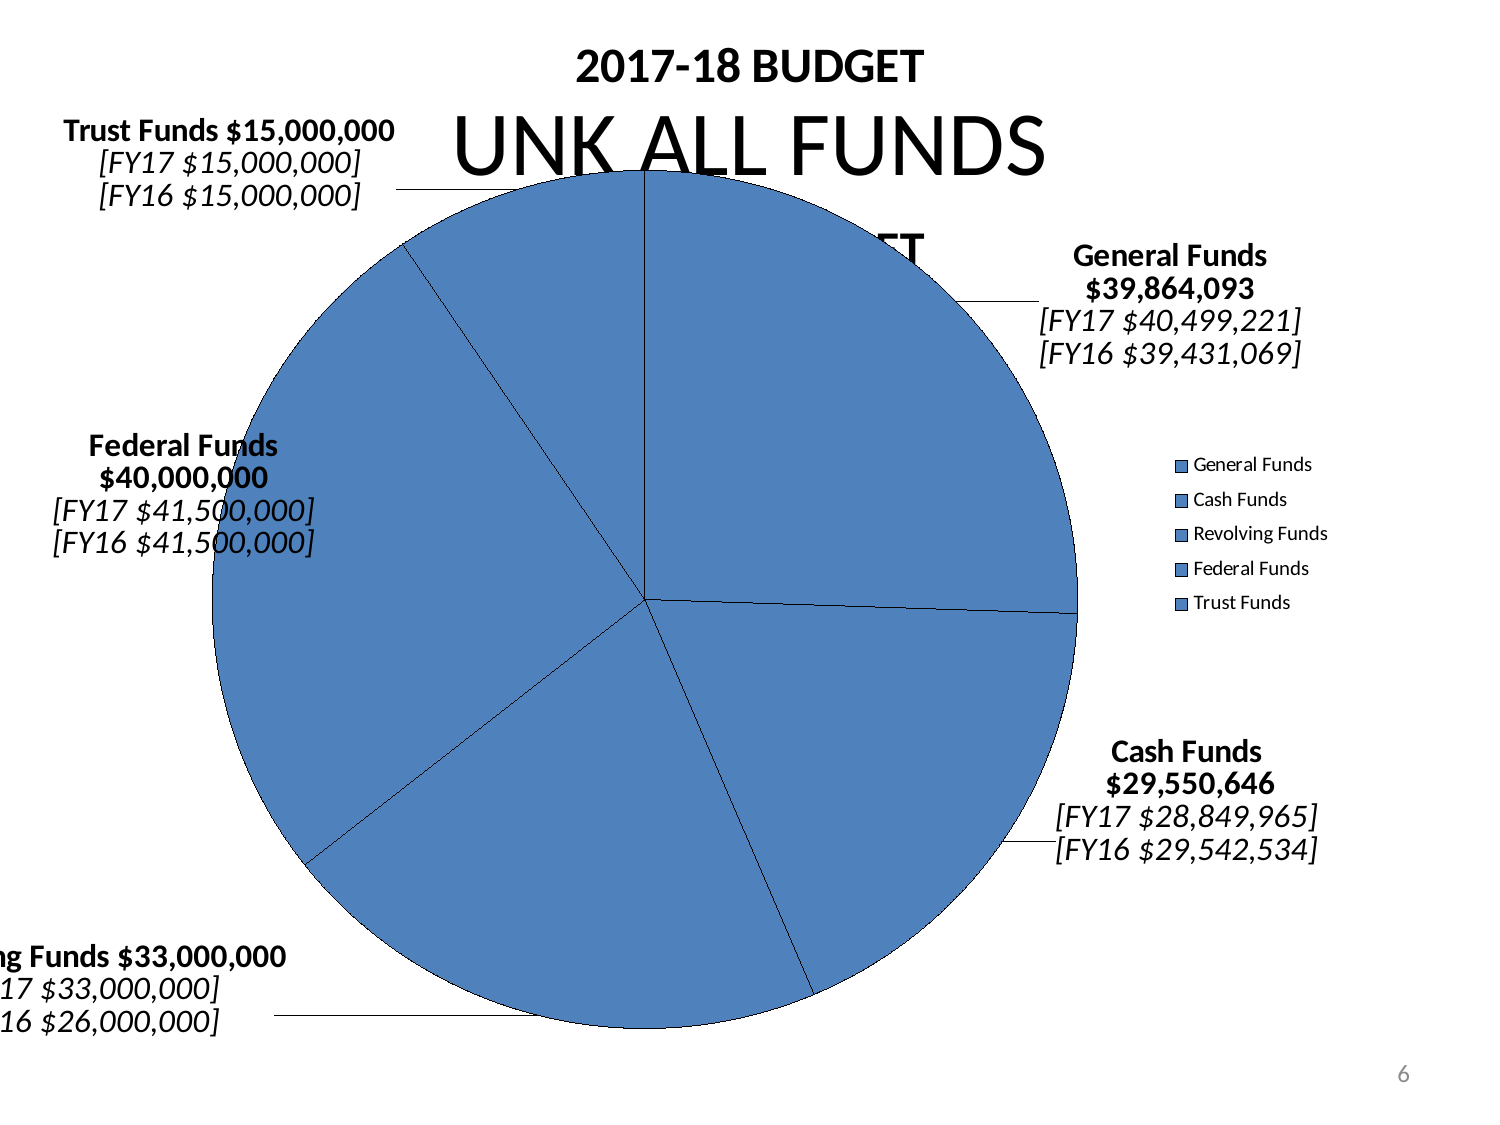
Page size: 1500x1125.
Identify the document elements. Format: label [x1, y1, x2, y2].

chart [0, 0, 1500, 1122]
